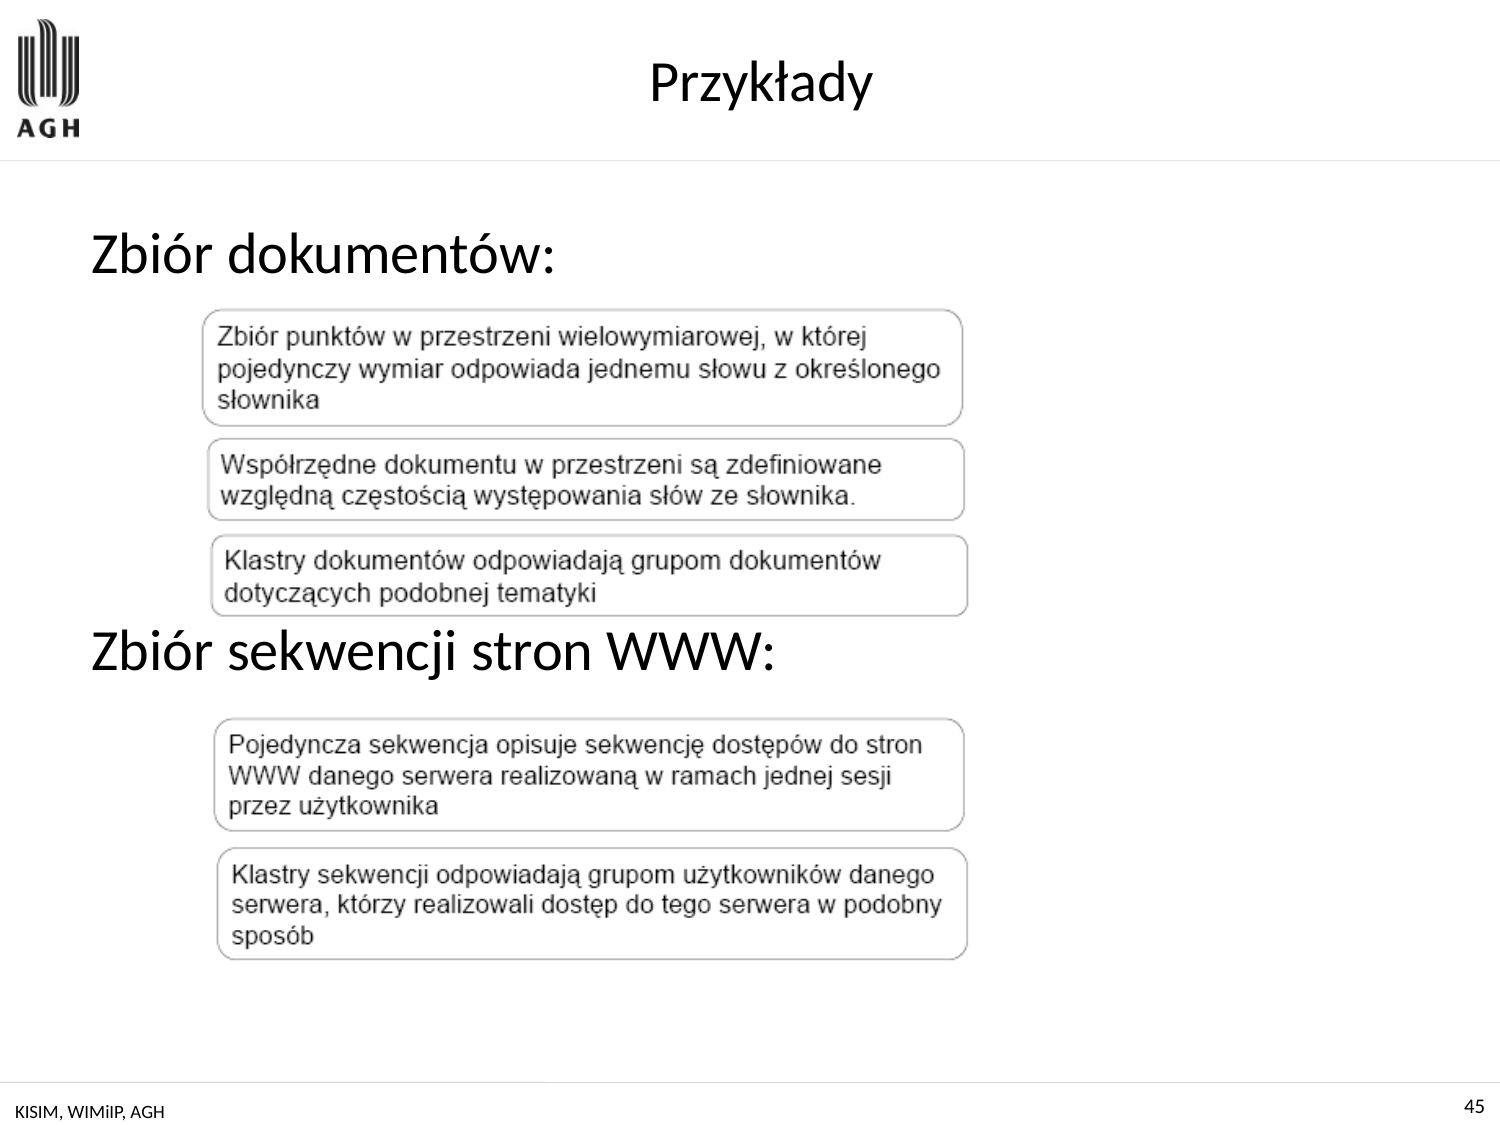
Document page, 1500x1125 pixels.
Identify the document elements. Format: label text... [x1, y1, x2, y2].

footer KISIM, WIMiIP, AGH [0, 1092, 476, 1125]
picture [206, 715, 975, 963]
list Zbiór dokumentów: Zbiór sekwencji stron WWW: [76, 207, 1428, 1048]
picture [194, 302, 973, 624]
title Przykłady [147, 30, 1377, 126]
picture [17, 19, 79, 138]
